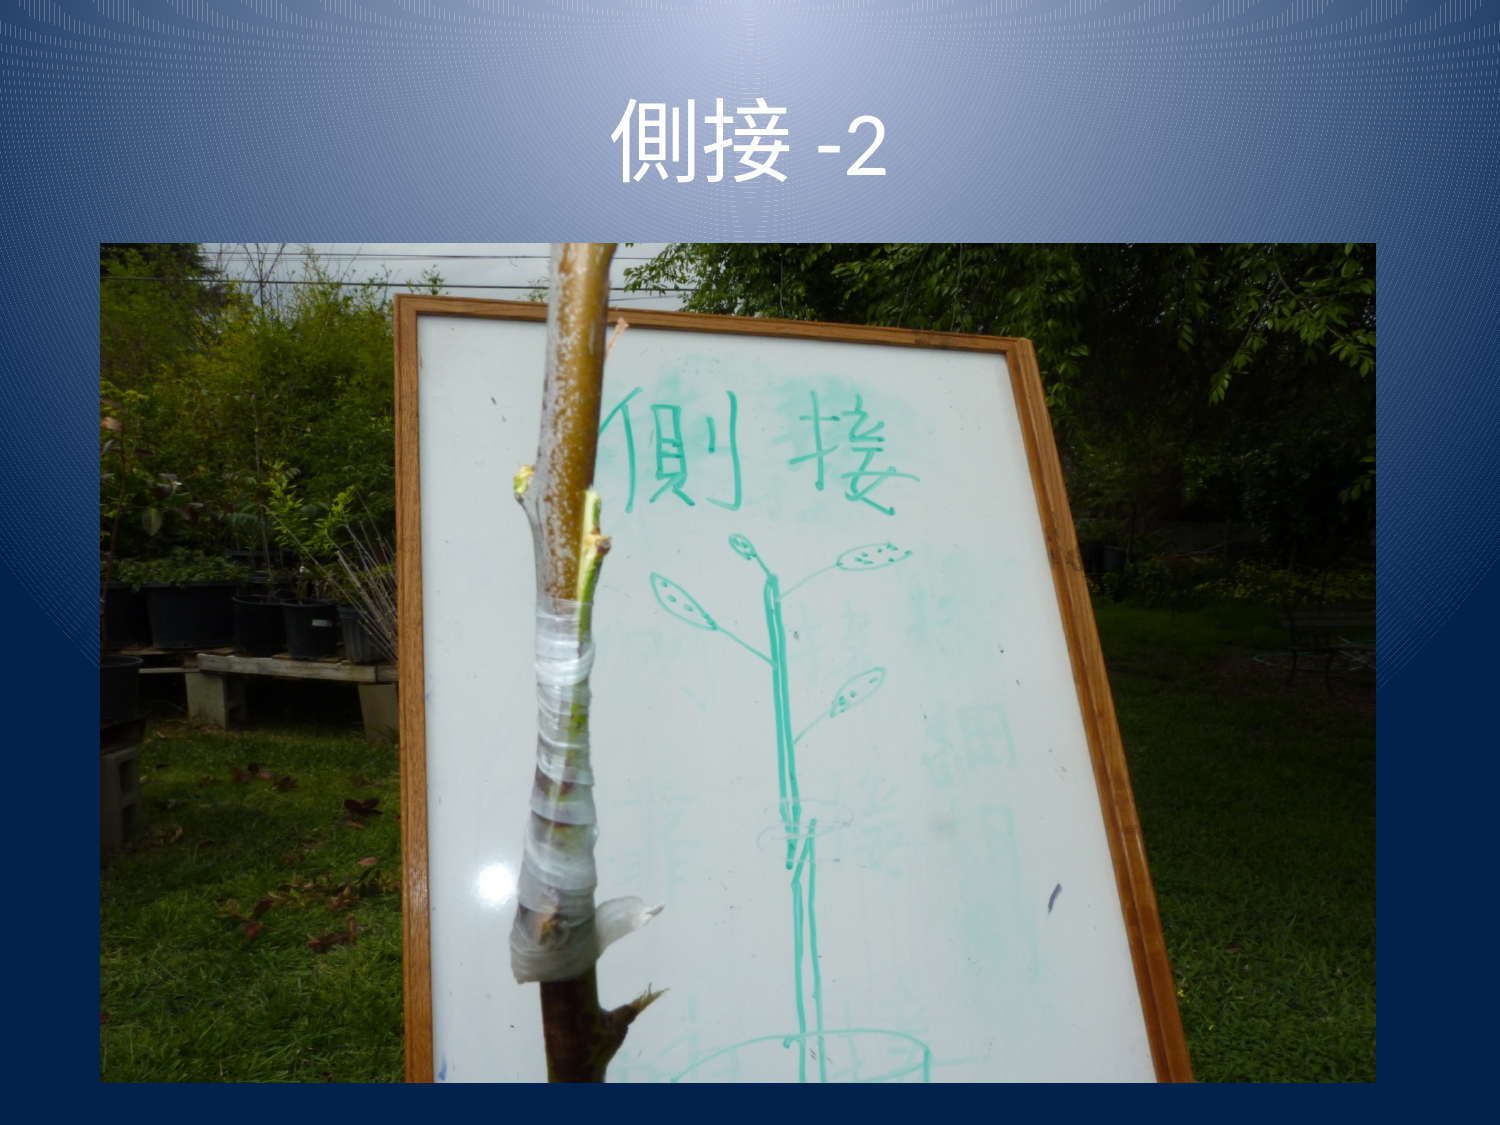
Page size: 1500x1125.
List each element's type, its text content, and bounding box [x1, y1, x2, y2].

title 側接-2 [75, 45, 1425, 233]
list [100, 243, 1377, 1083]
